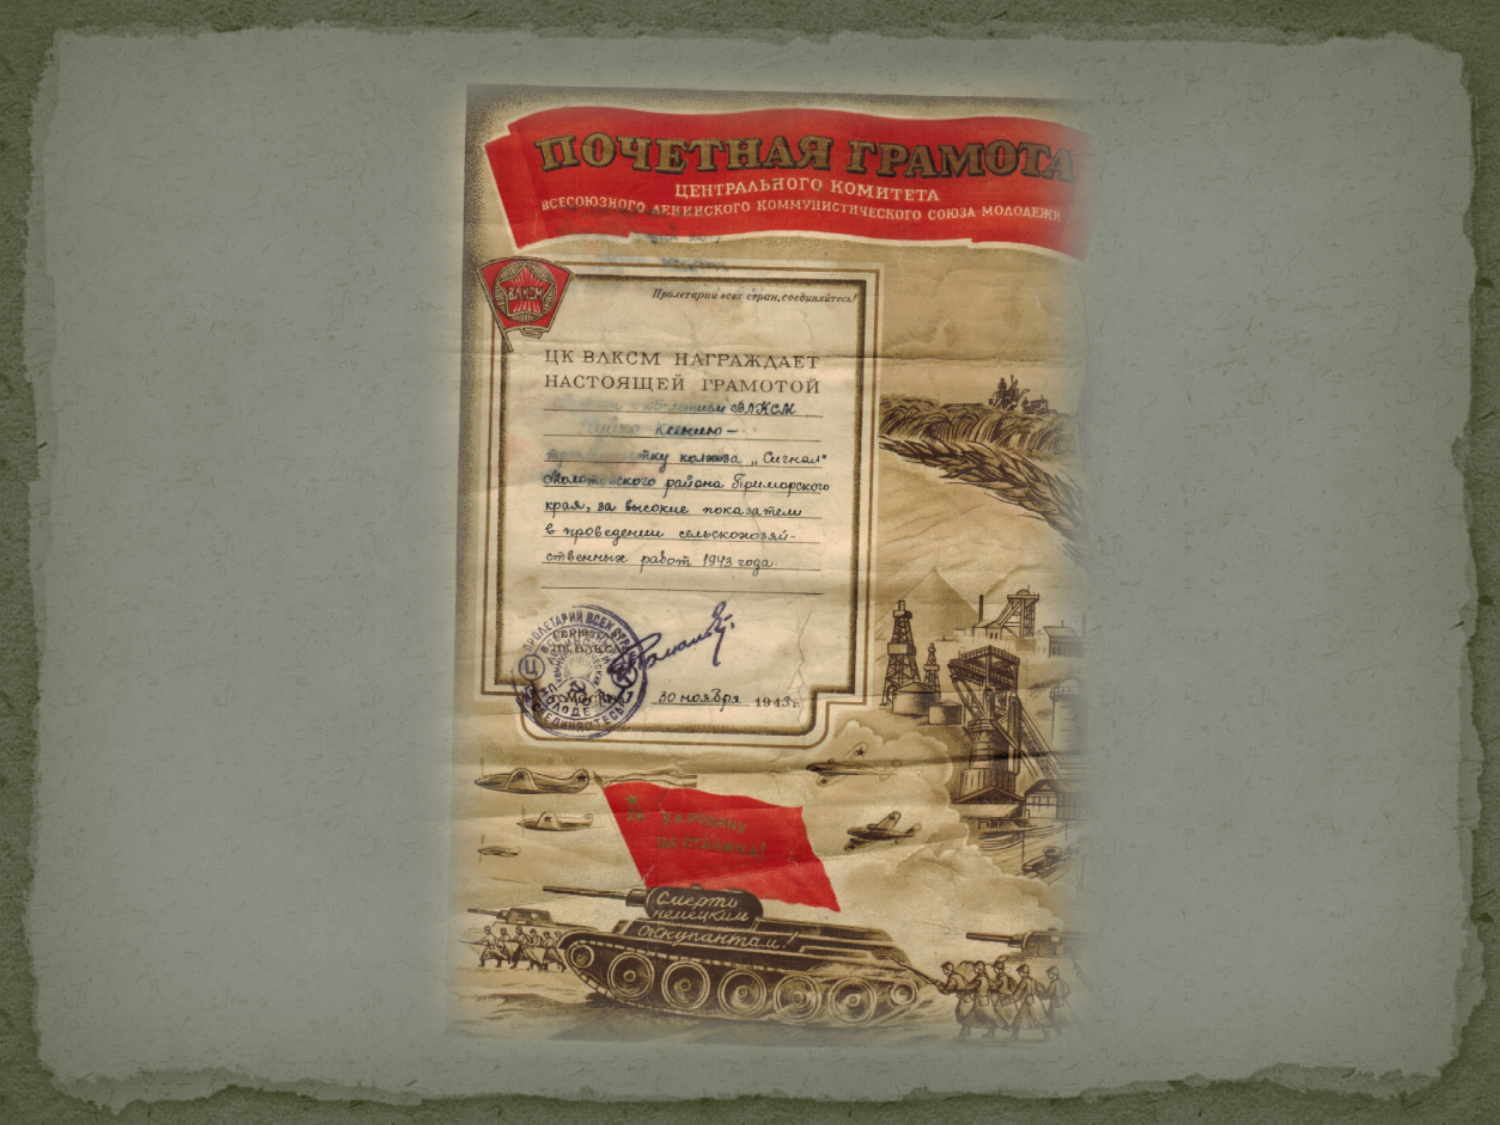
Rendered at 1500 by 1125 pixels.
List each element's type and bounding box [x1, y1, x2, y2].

list [413, 55, 1108, 1072]
